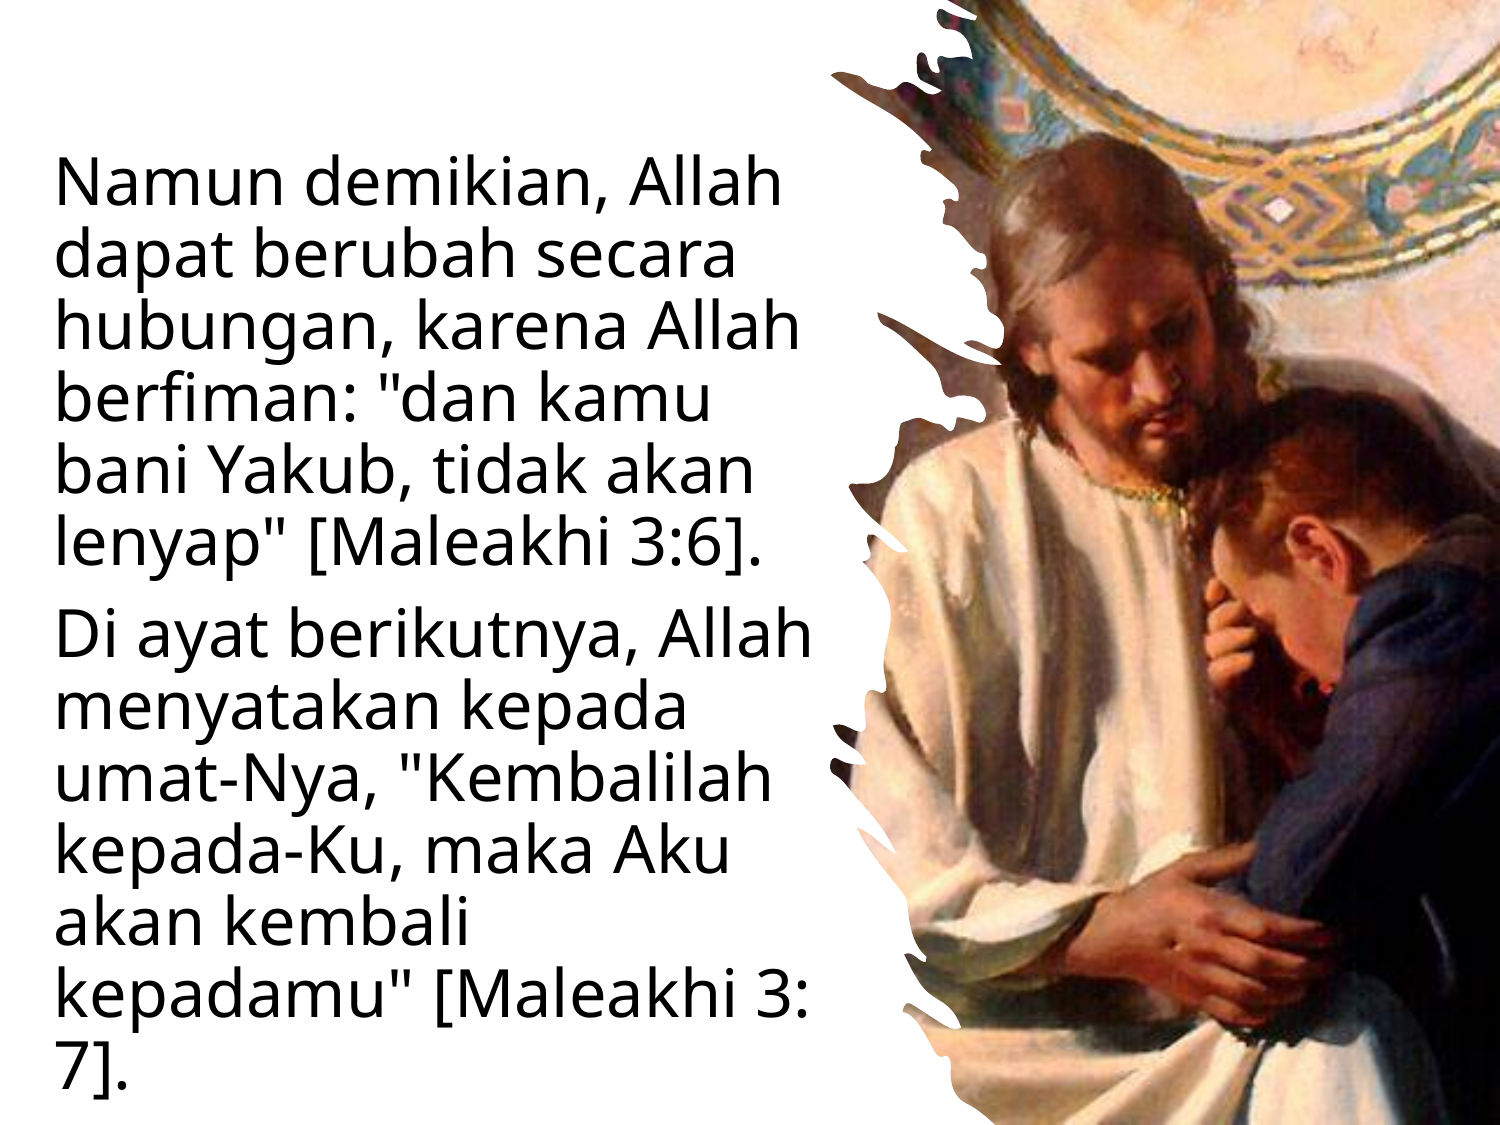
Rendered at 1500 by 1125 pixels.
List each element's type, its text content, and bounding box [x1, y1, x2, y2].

text_box [0, 0, 829, 1125]
picture [829, 0, 1500, 1125]
list Namun demikian, Allah dapat berubah secara hubungan, karena Allah berfiman: "dan kamu bani Yakub, tidak akan lenyap" [Maleakhi 3:6]. Di ayat berikutnya, Allah menyatakan kepada umat-Nya, "Kembalilah kepada-Ku, maka Aku akan kembali kepadamu" [Maleakhi 3: 7]. [38, 140, 829, 985]
